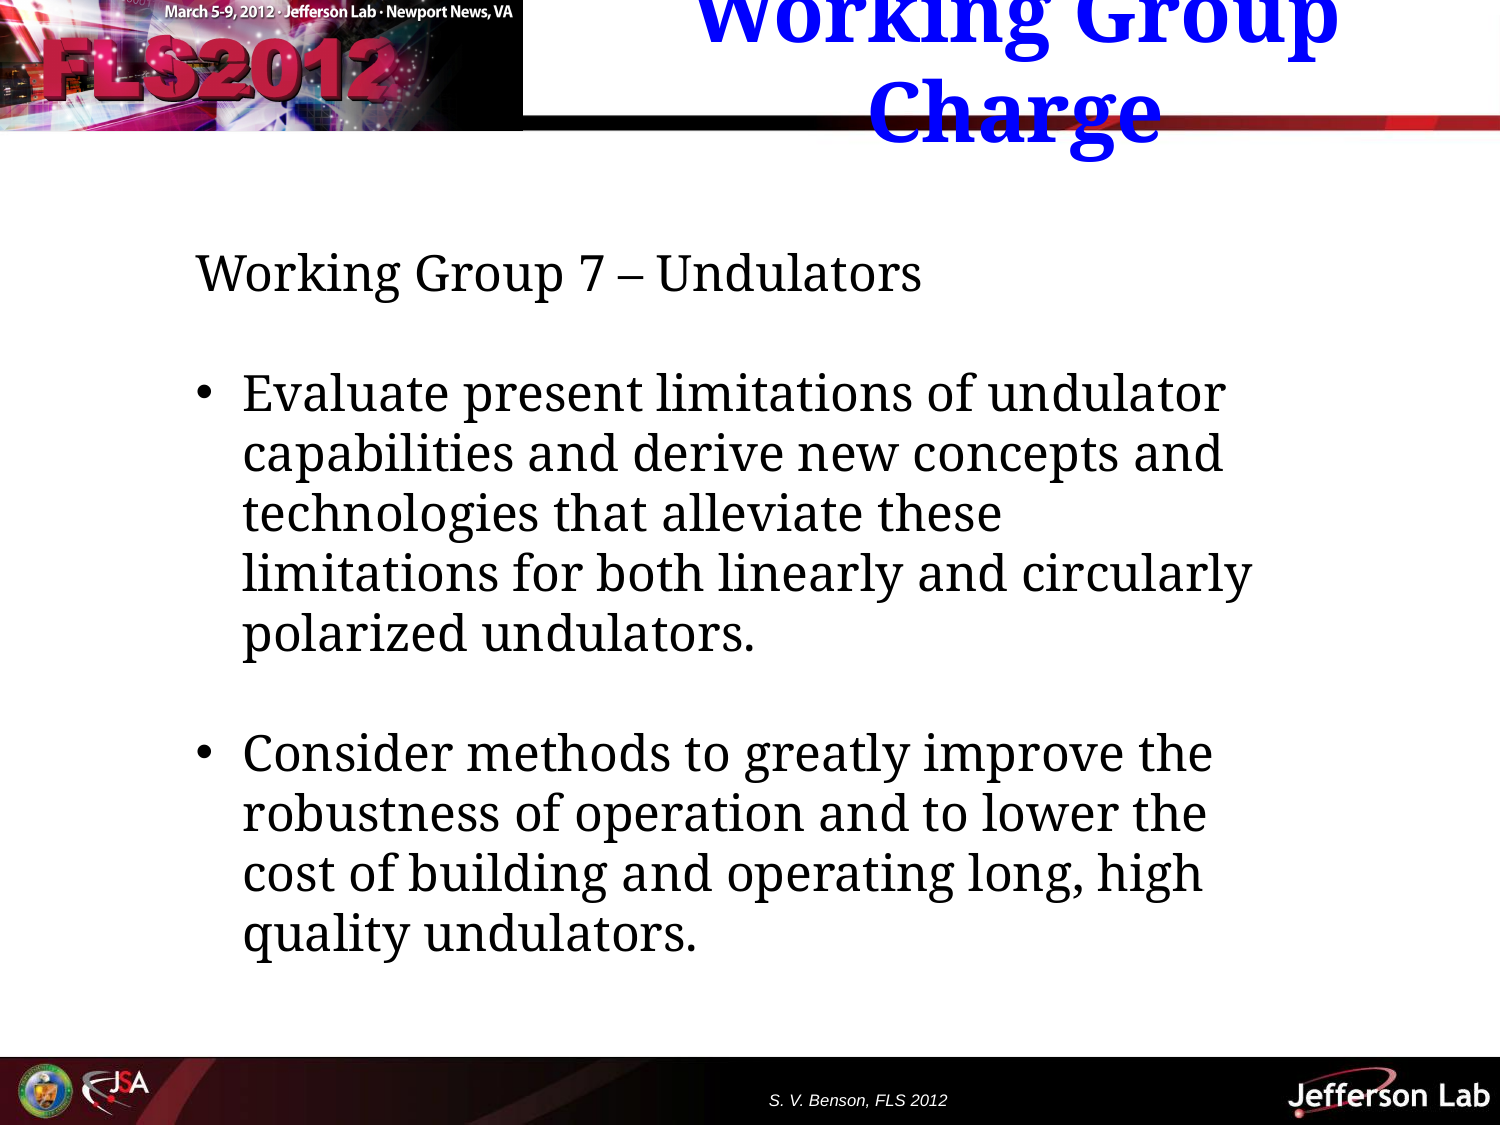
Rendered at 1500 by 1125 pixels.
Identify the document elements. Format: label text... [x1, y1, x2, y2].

picture [0, 0, 1500, 1125]
title Working Group Charge [530, 0, 1500, 119]
text_box Working Group 7 – Undulators Evaluate present limitations of undulator capabilities and derive new concepts and technologies that alleviate these limitations for both linearly and circularly polarized undulators. Consider methods to greatly improve the robustness of operation and to lower the cost of building and operating long, high quality undulators. [180, 233, 1276, 1029]
